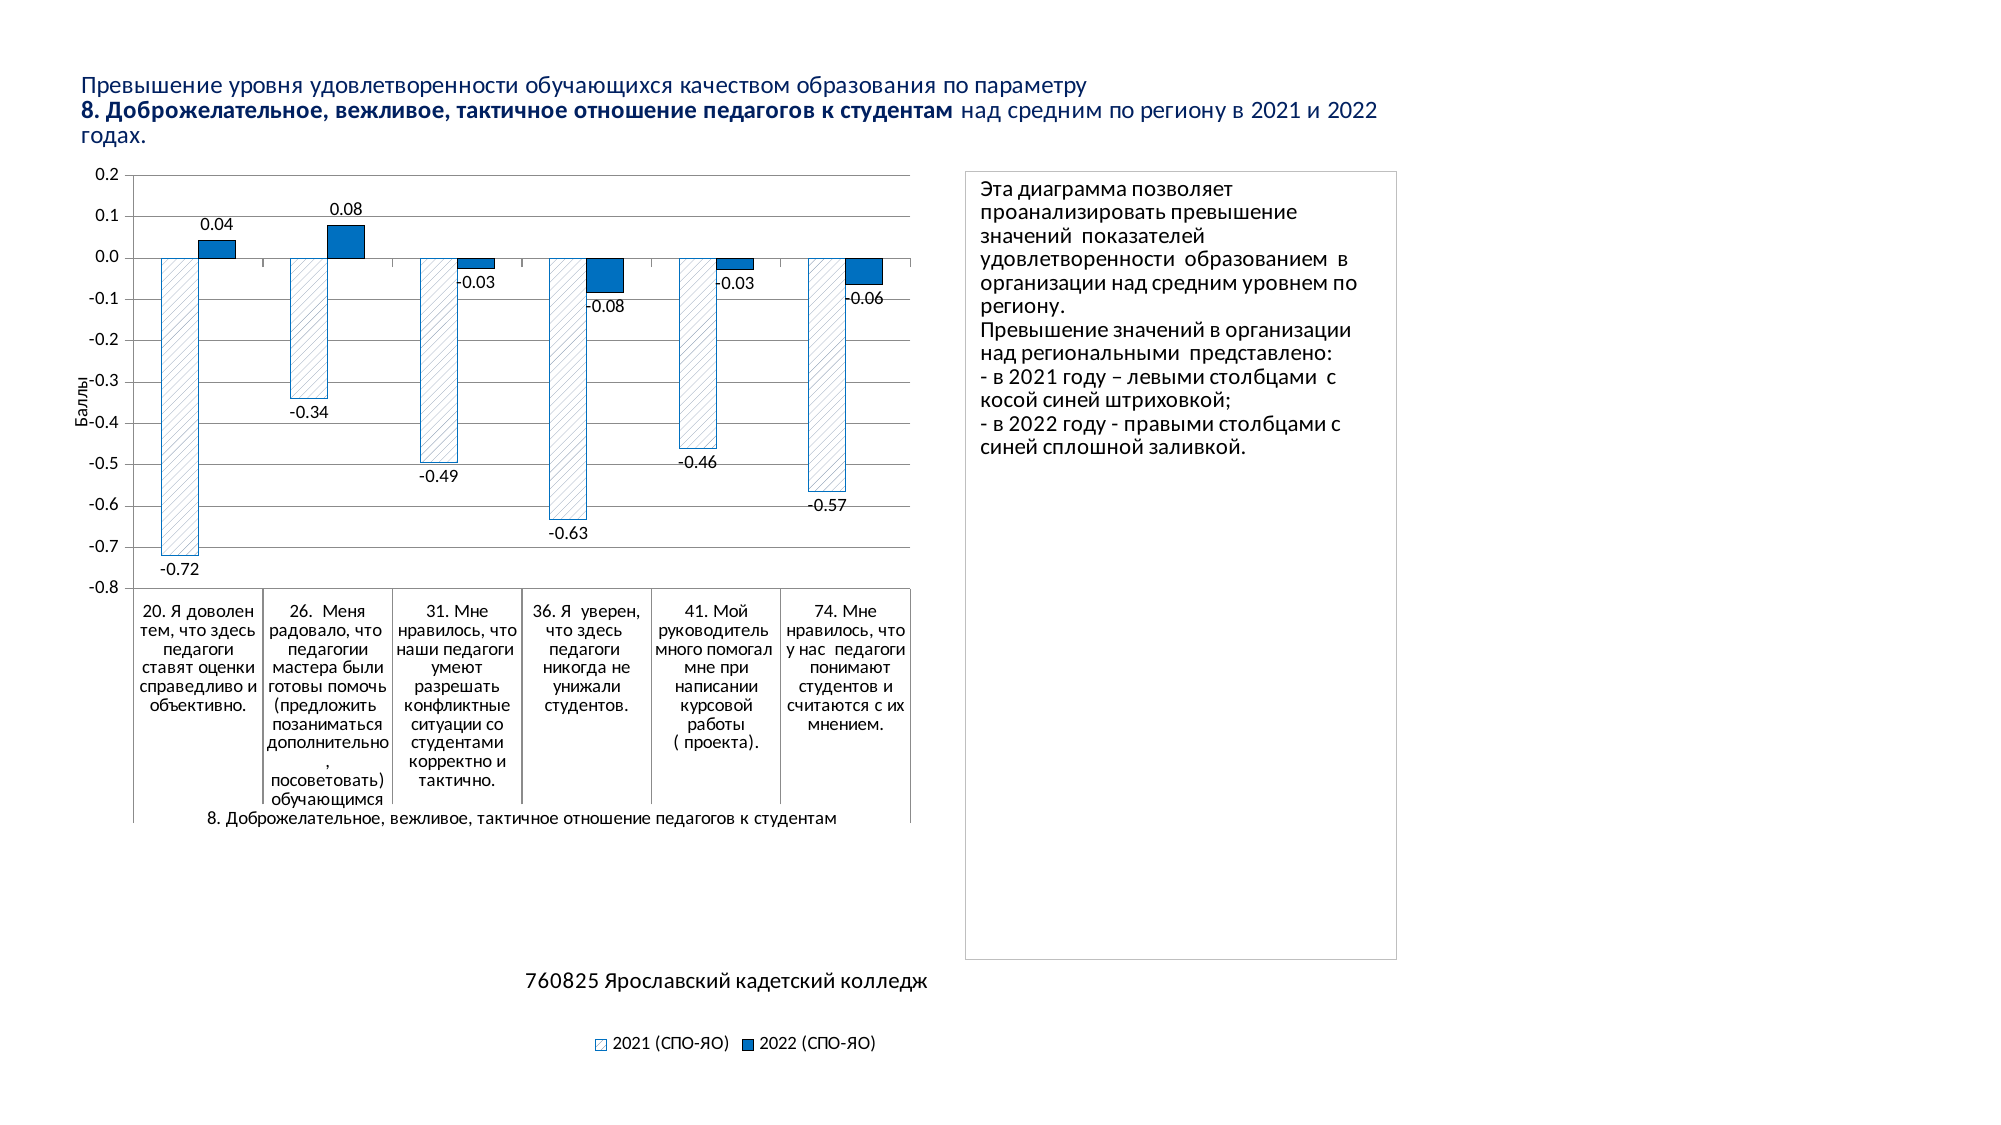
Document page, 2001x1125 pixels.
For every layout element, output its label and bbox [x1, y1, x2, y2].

chart [59, 58, 1414, 1061]
